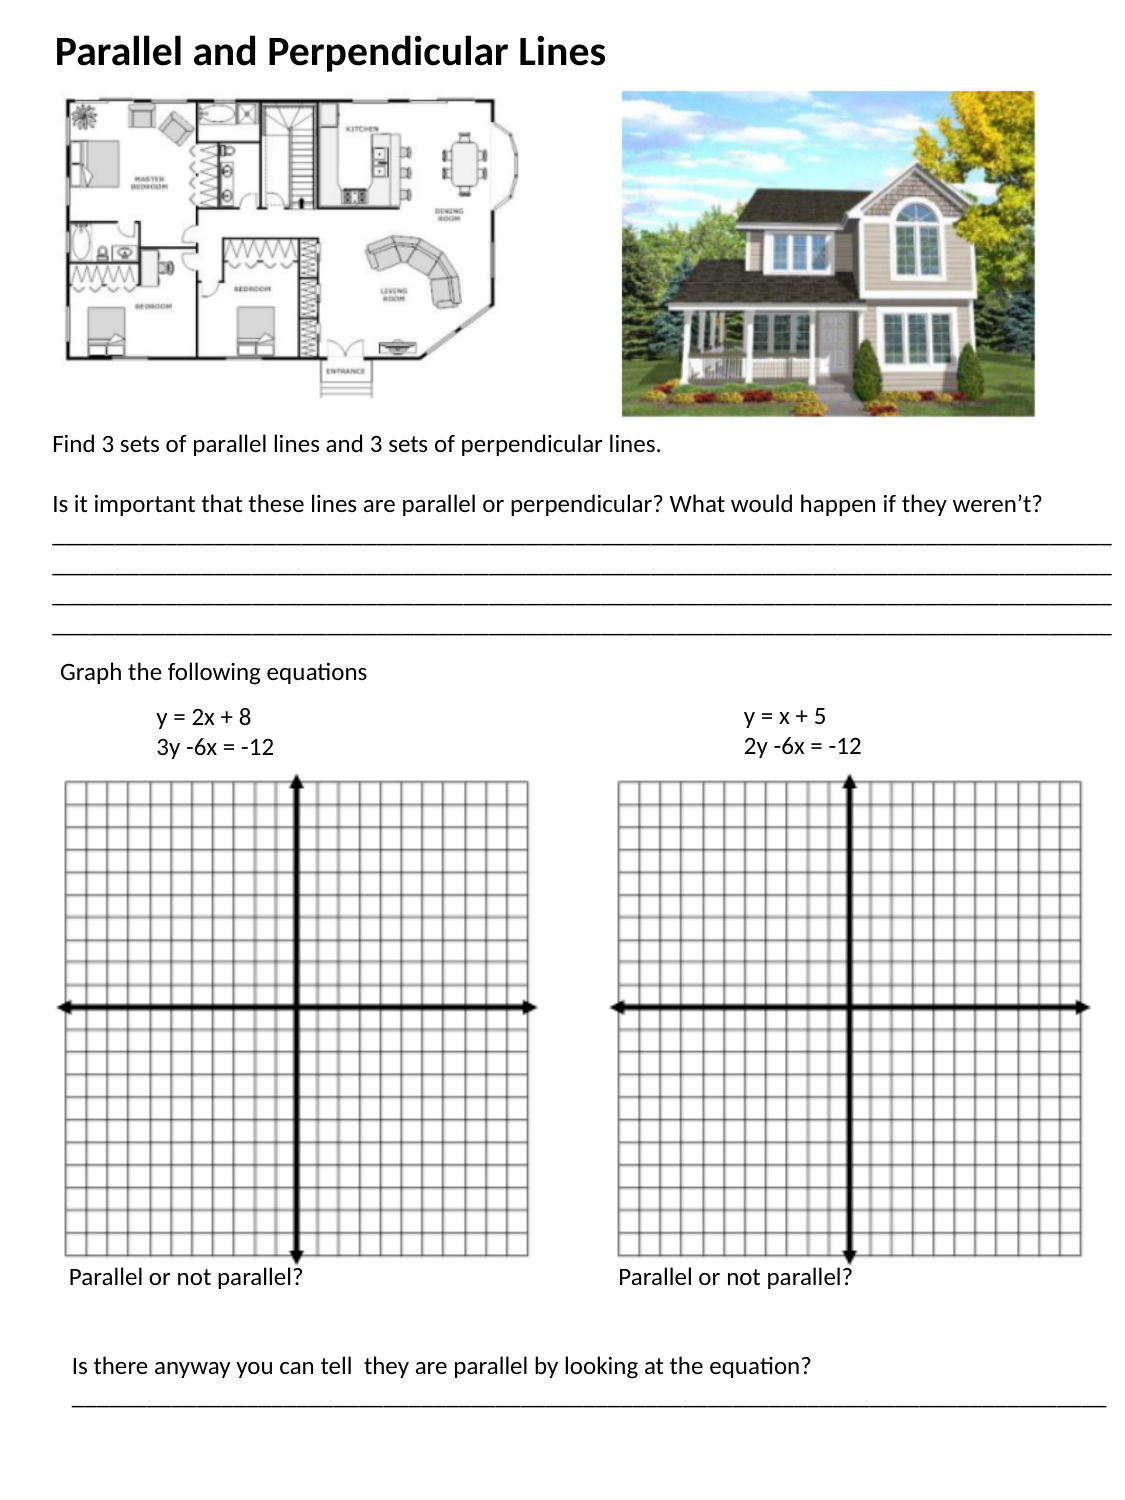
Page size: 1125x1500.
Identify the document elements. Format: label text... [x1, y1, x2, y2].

text_box y = 2x + 8 3y -6x = -12 [141, 692, 296, 766]
text_box y = x + 5 2y -6x = -12 [729, 692, 883, 766]
picture [37, 45, 541, 422]
text_box Find 3 sets of parallel lines and 3 sets of perpendicular lines. Is it important that these lines are parallel or perpendicular? What would happen if they weren’t? _____________________________________________________________________________________ _____________________________________________________________________________________ _____________________________________________________________________________________ _____________________________________________________________________________________ [37, 420, 1125, 645]
text_box Graph the following equations [45, 648, 384, 693]
text_box Parallel or not parallel? Parallel or not parallel? [54, 1253, 871, 1358]
picture [601, 767, 1098, 1270]
picture [48, 767, 544, 1270]
text_box Is there anyway you can tell they are parallel by looking at the equation? ___________________________________________________________________________________ [57, 1342, 1125, 1418]
picture [601, 48, 1055, 437]
text_box Parallel and Perpendicular Lines [40, 16, 622, 82]
